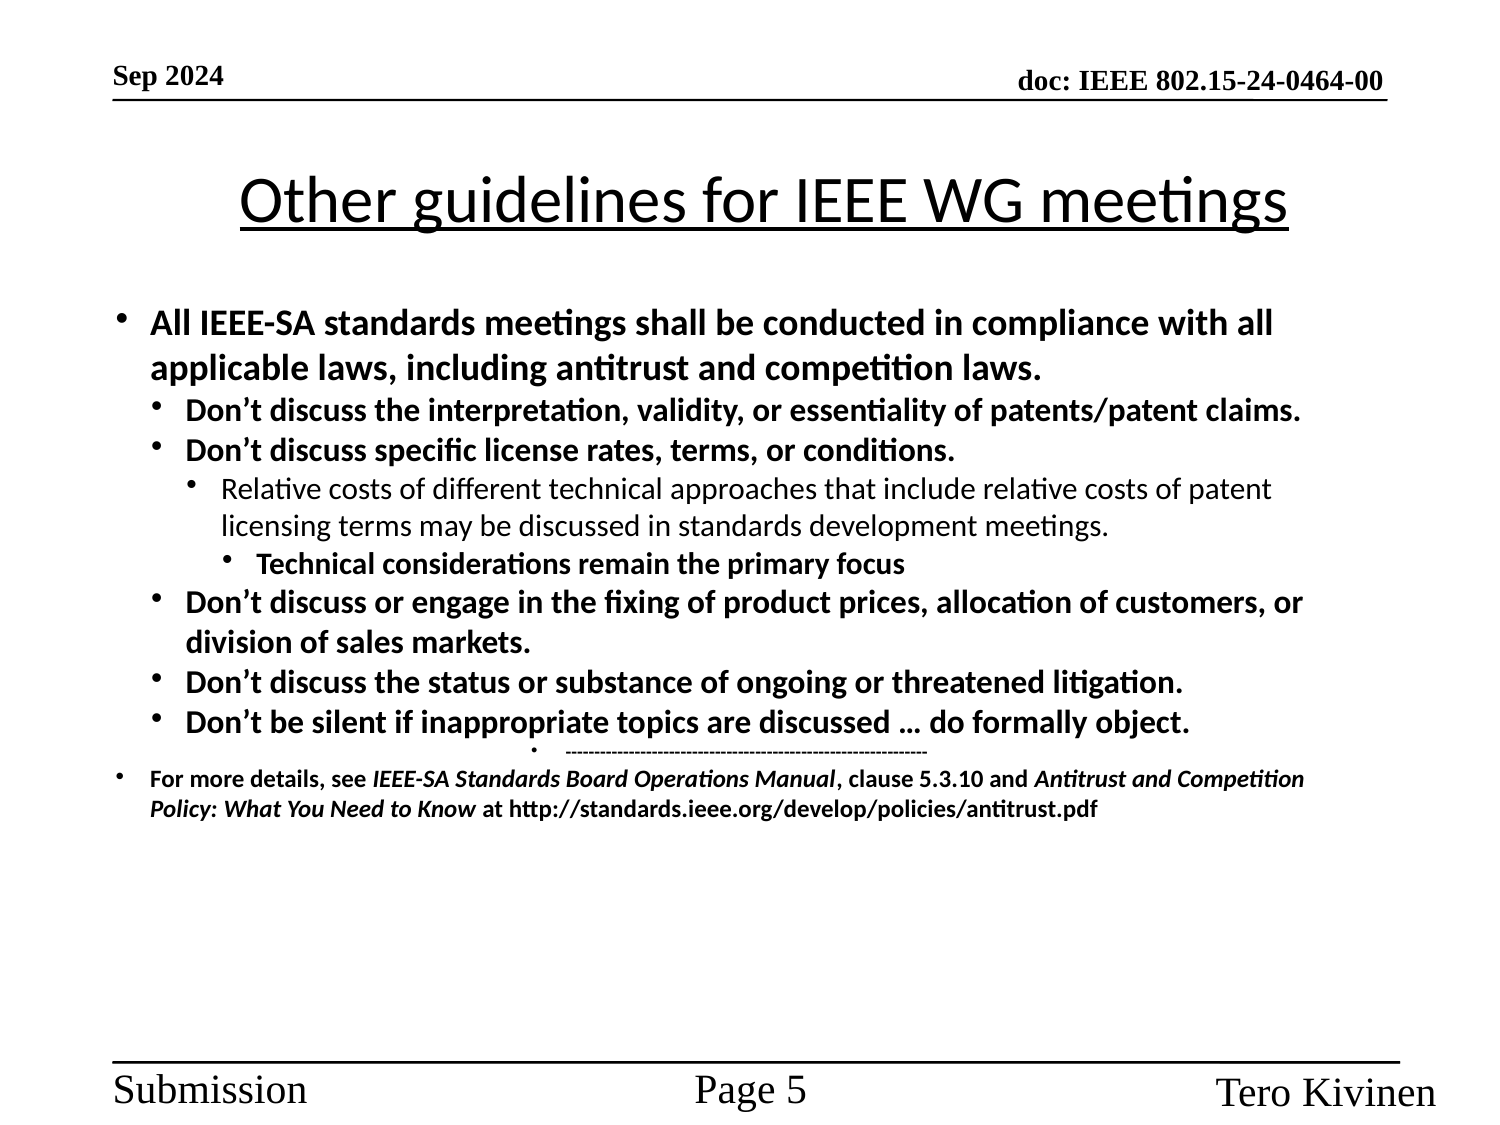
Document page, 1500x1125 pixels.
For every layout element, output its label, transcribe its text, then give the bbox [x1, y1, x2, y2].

text_box Other guidelines for IEEE WG meetings [53, 103, 1476, 288]
text_box All IEEE-SA standards meetings shall be conducted in compliance with all applicable laws, including antitrust and competition laws. Don’t discuss the interpretation, validity, or essentiality of patents/patent claims. Don’t discuss specific license rates, terms, or conditions. Relative costs of different technical approaches that include relative costs of patent licensing terms may be discussed in standards development meetings. Technical considerations remain the primary focus Don’t discuss or engage in the fixing of product prices, allocation of customers, or division of sales markets. Don’t discuss the status or substance of ongoing or threatened litigation. Don’t be silent if inappropriate topics are discussed … do formally object. --------------------------------------------------------------- For more details, see IEEE-SA Standards Board Operations Manual, clause 5.3.10 and Antitrust and Competition Policy: What You Need to Know at http://standards.ieee.org/develop/policies/antitrust.pdf [99, 290, 1371, 1021]
